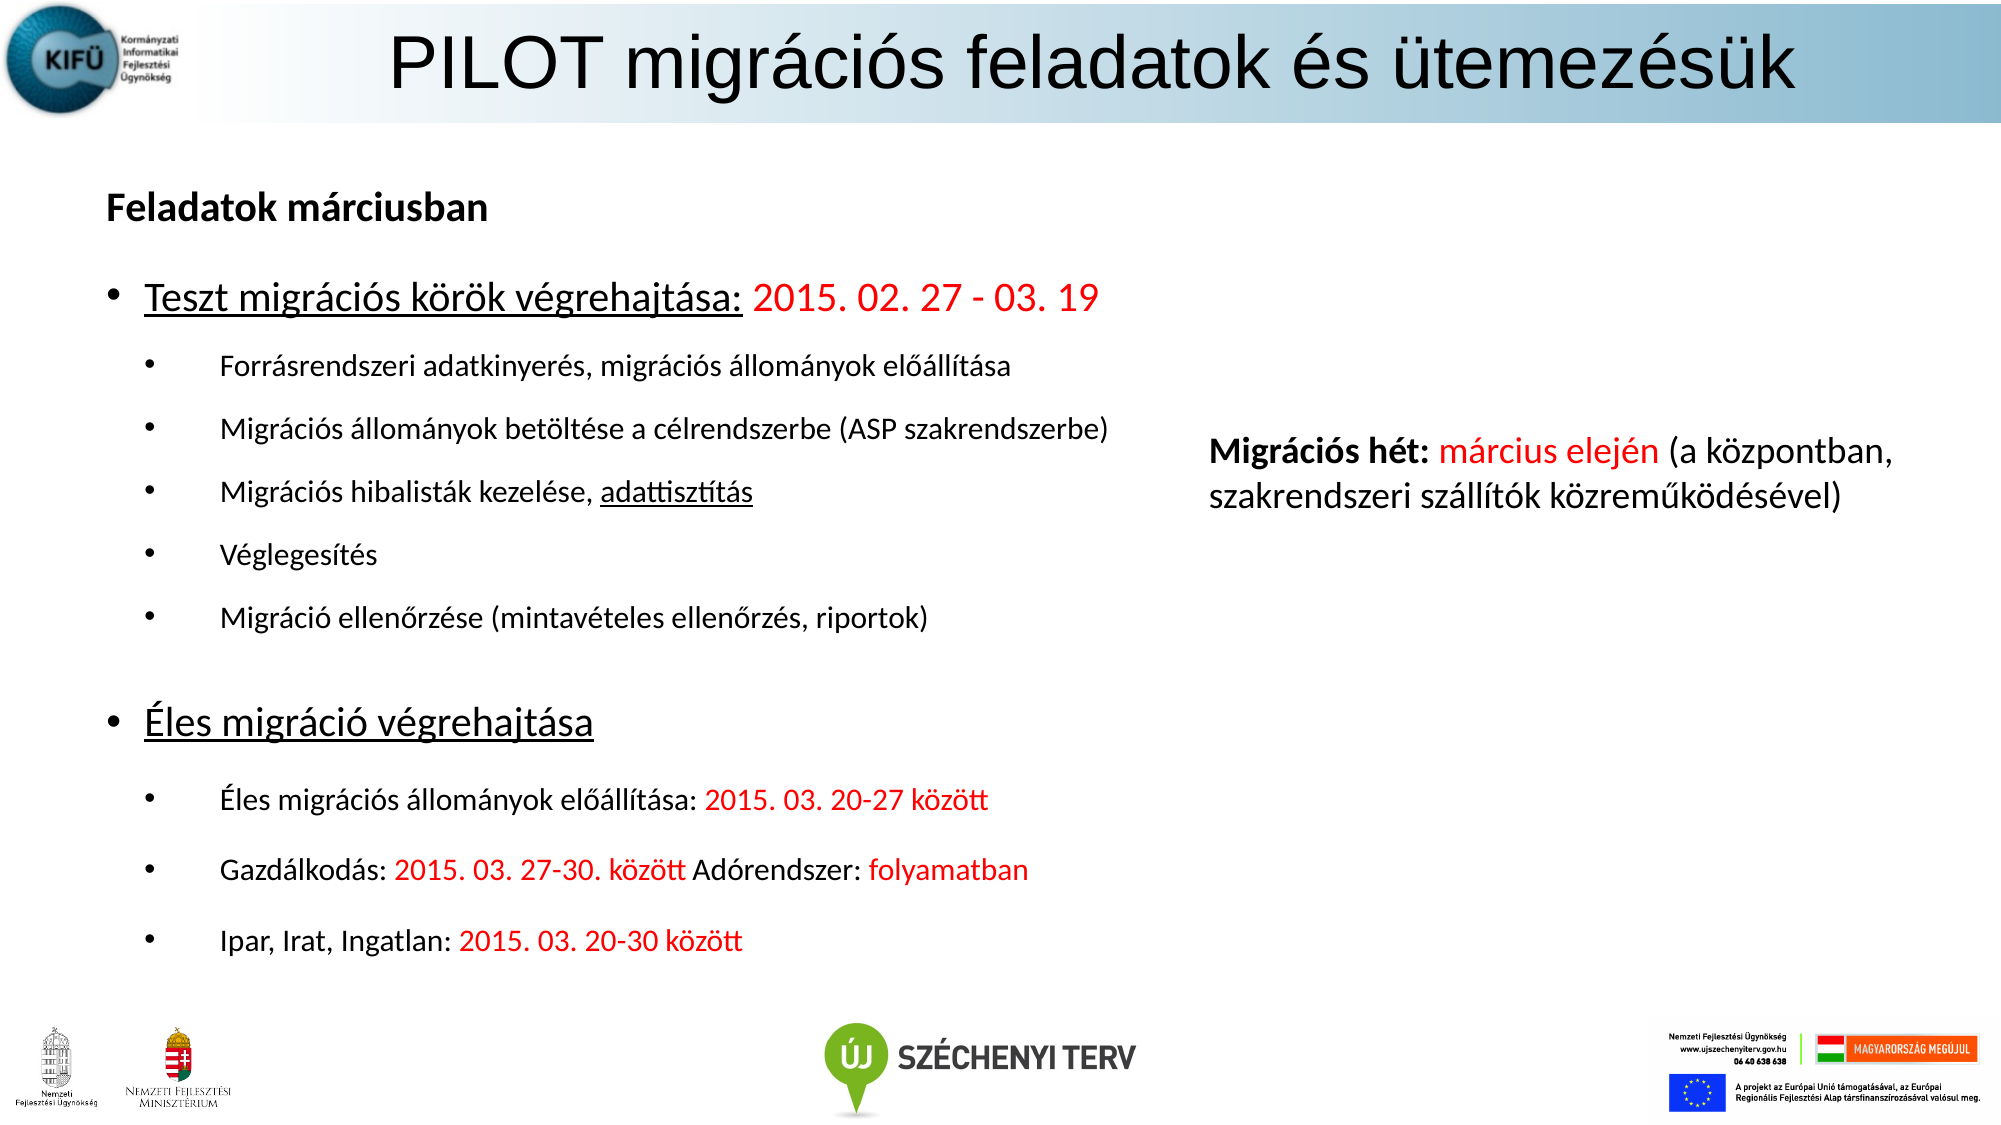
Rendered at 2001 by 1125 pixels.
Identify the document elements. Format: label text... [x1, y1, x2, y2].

text_box Migrációs hét: március elején (a központban, szakrendszeri szállítók közreműködésével) [1194, 418, 1918, 523]
picture [16, 1027, 97, 1107]
text_box PILOT migrációs feladatok és ütemezésük [184, 4, 2000, 123]
picture [0, 1, 183, 118]
picture [798, 1015, 1165, 1125]
picture [1648, 1015, 2000, 1125]
list Feladatok márciusban Teszt migrációs körök végrehajtása: 2015. 02. 27 - 03. 19 Forrásrendszeri adatkinyerés, migrációs állományok előállítása Migrációs állományok betöltése a célrendszerbe (ASP szakrendszerbe) Migrációs hibalisták kezelése, adattisztítás Véglegesítés Migráció ellenőrzése (mintavételes ellenőrzés, riportok) Éles migráció végrehajtása Éles migrációs állományok előállítása: 2015. 03. 20-27 között Gazdálkodás: 2015. 03. 27-30. között Adórendszer: folyamatban Ipar, Irat, Ingatlan: 2015. 03. 20-30 között [91, 178, 1817, 972]
picture [125, 1027, 231, 1107]
